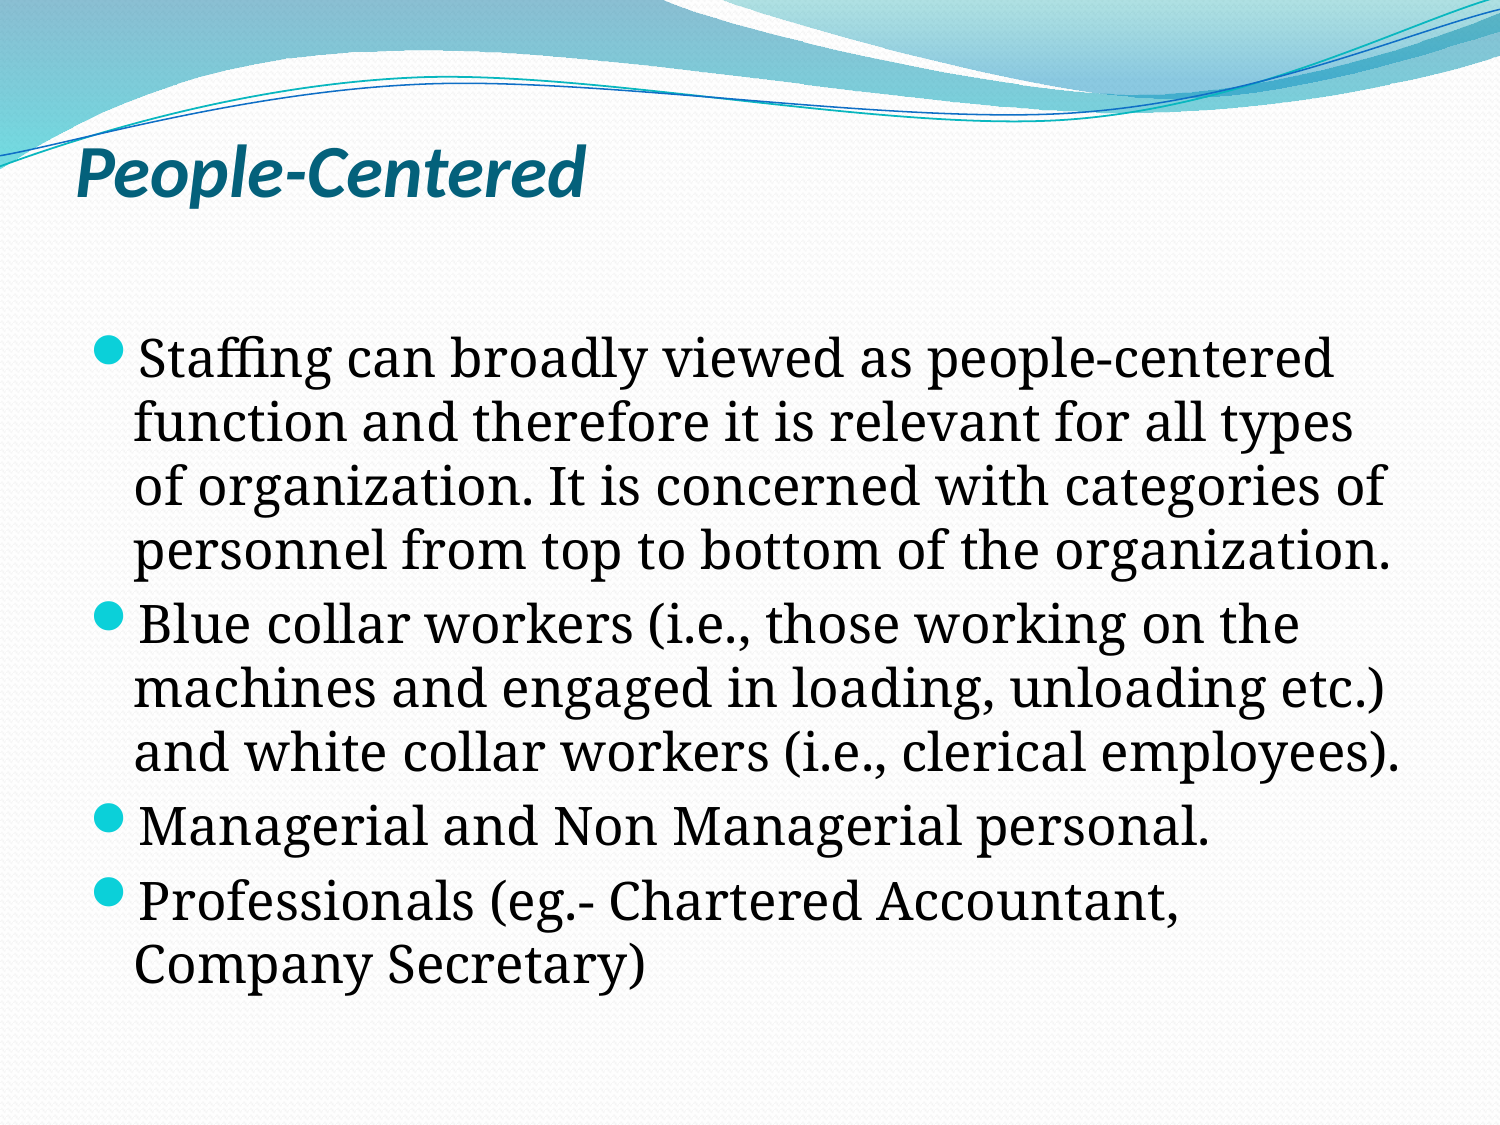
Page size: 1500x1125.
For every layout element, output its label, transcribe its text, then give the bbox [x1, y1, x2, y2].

list Staffing can broadly viewed as people-centered function and therefore it is relevant for all types of organization. It is concerned with categories of personnel from top to bottom of the organization. Blue collar workers (i.e., those working on the machines and engaged in loading, unloading etc.) and white collar workers (i.e., clerical employees). Managerial and Non Managerial personal. Professionals (eg.- Chartered Accountant, Company Secretary) [75, 317, 1425, 1038]
title People-Centered [75, 115, 1425, 303]
